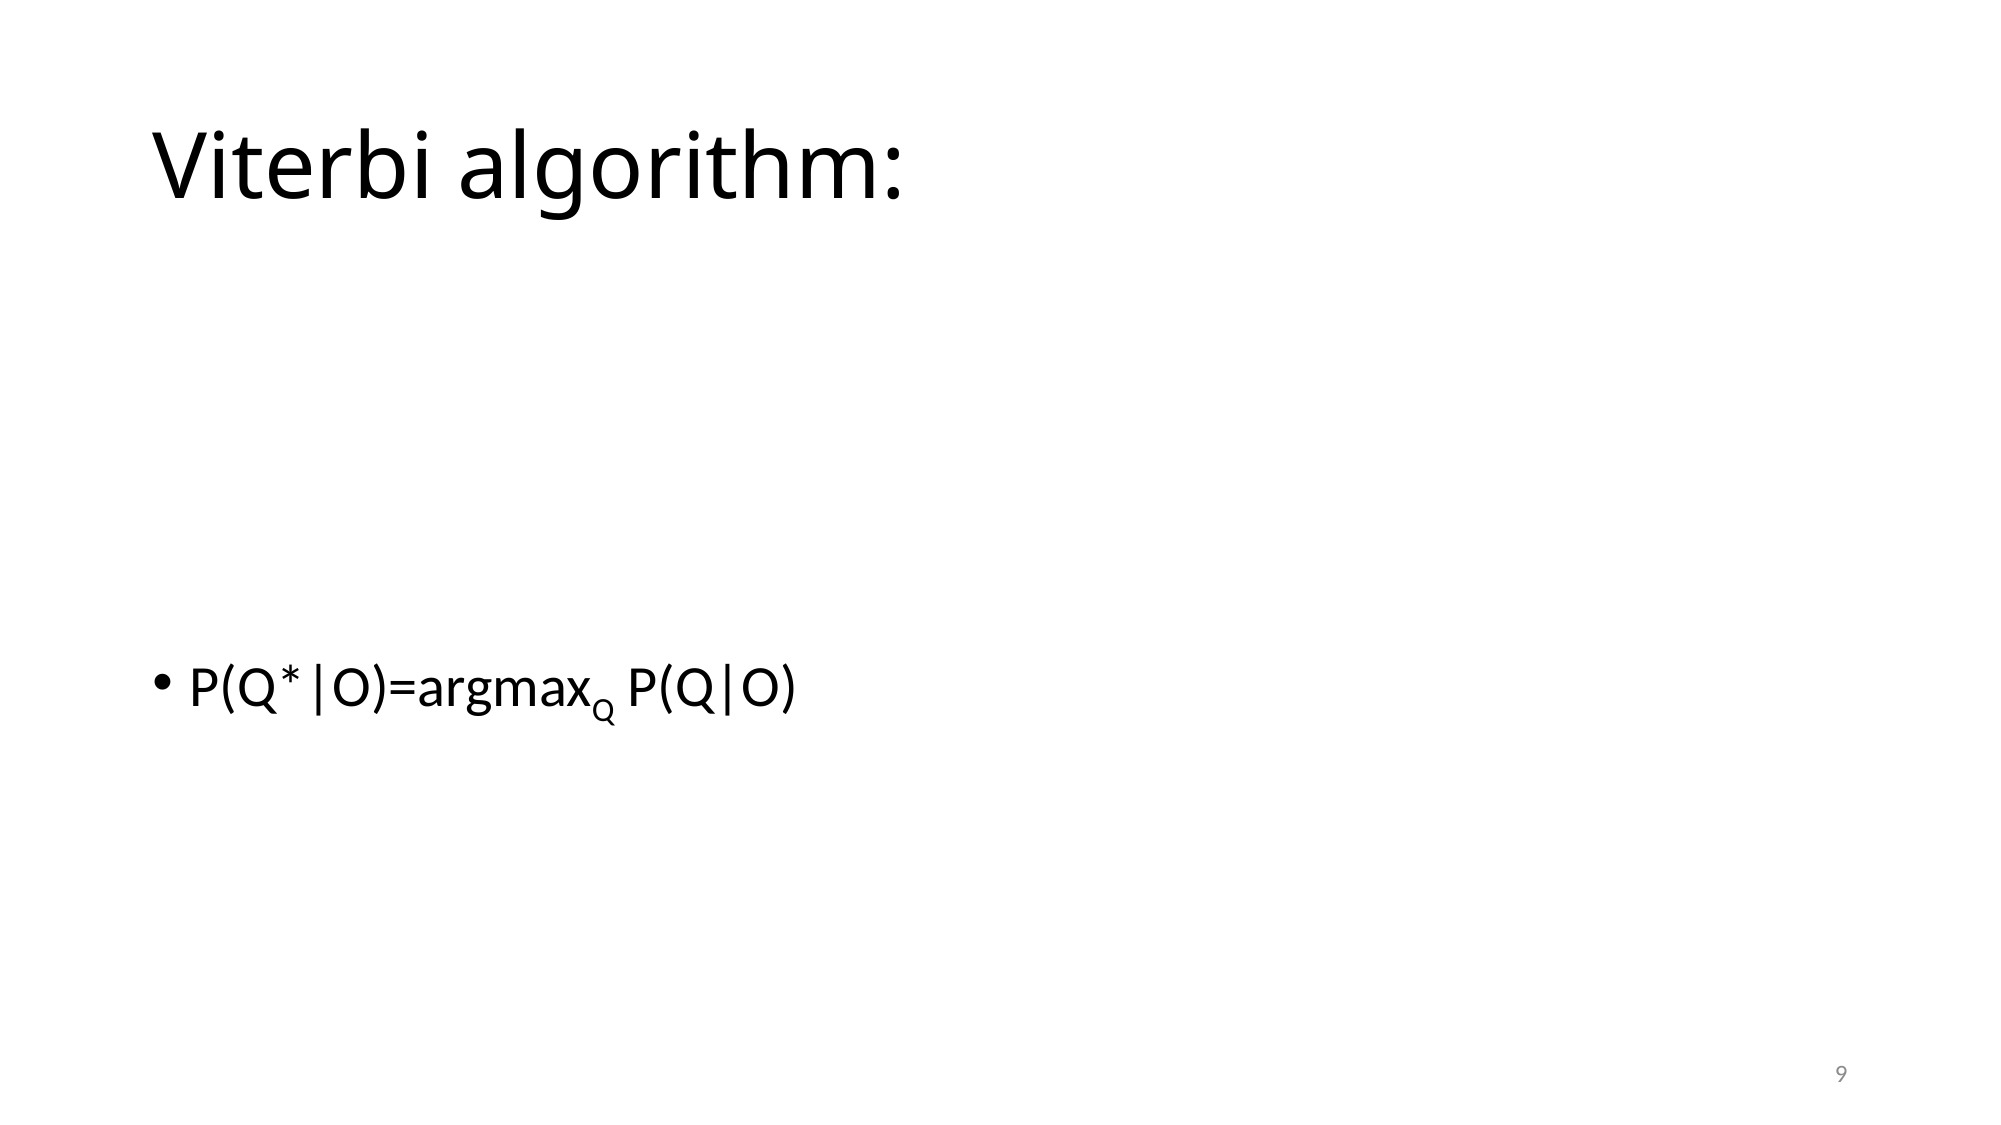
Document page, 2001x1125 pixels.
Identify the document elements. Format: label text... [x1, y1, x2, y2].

slide_number 9 [1412, 1042, 1863, 1103]
